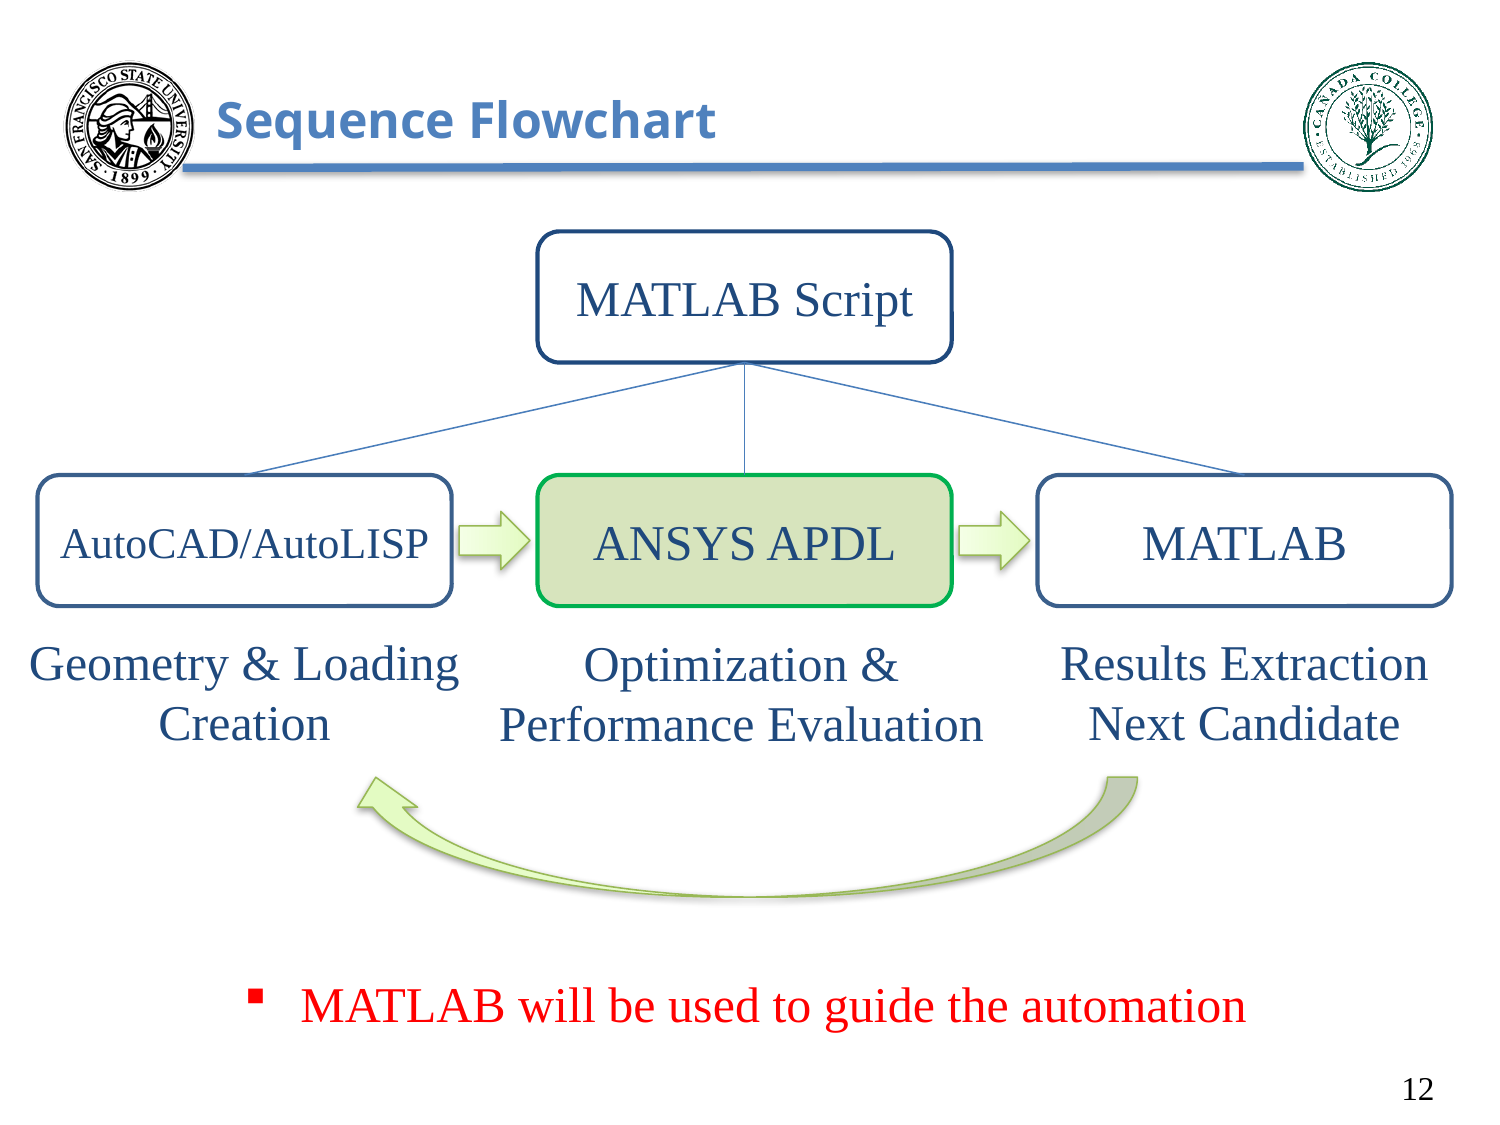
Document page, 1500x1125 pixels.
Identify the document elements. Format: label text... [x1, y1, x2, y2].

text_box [244, 362, 741, 476]
text_box Sequence Flowchart [201, 80, 1298, 156]
text_box Optimization & Performance Evaluation [483, 623, 1000, 759]
text_box [458, 510, 531, 571]
text_box Geometry & Loading Creation [14, 623, 475, 759]
text_box [958, 510, 1031, 571]
text_box MATLAB Script [535, 229, 954, 360]
text_box MATLAB will be used to guide the automation [194, 964, 1297, 1040]
text_box ANSYS APDL [535, 483, 954, 609]
text_box MATLAB [1035, 472, 1454, 609]
text_box 12 [1269, 1060, 1500, 1125]
text_box [356, 776, 1139, 898]
picture [63, 60, 195, 192]
text_box Results Extraction Next Candidate [1045, 623, 1444, 759]
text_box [744, 362, 1245, 476]
text_box AutoCAD/AutoLISP [35, 472, 454, 609]
picture [1303, 62, 1433, 192]
